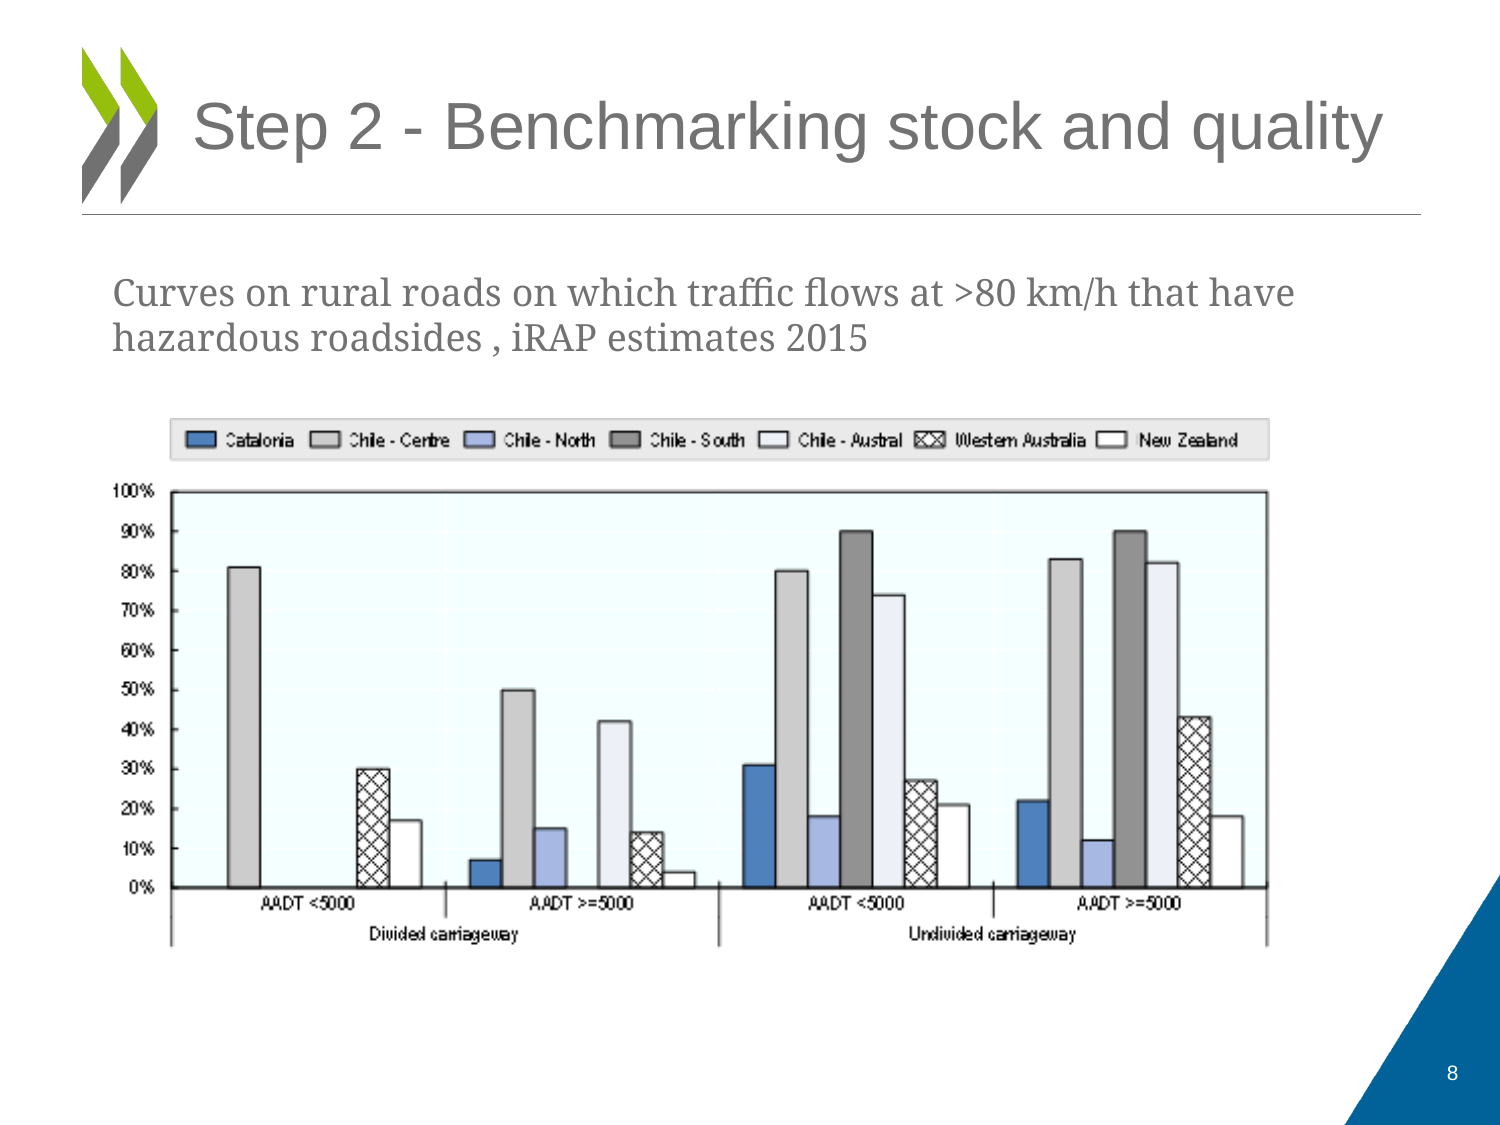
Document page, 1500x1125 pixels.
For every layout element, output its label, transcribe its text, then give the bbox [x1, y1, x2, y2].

text_box Curves on rural roads on which traffic flows at >80 km/h that have hazardous roadsides , iRAP estimates 2015 [97, 261, 1338, 367]
title Step 2 - Benchmarking stock and quality [177, 38, 1424, 207]
picture [97, 408, 1270, 949]
picture [1344, 874, 1500, 1125]
slide_number 8 [1417, 1051, 1474, 1092]
